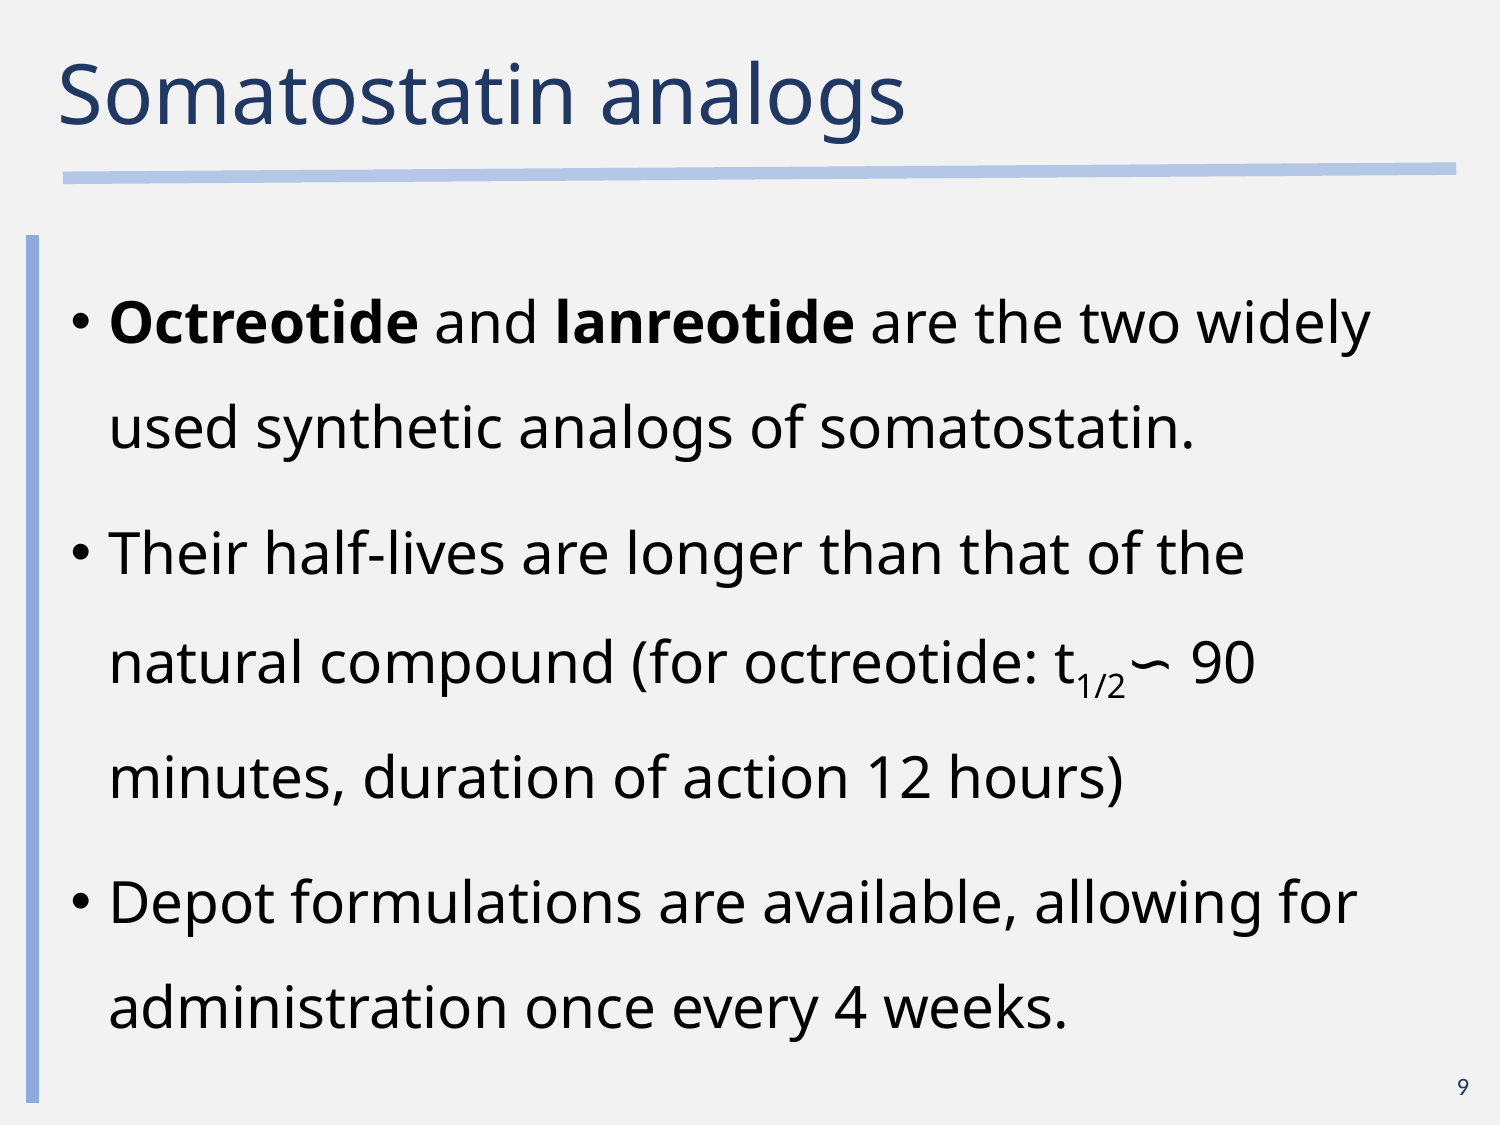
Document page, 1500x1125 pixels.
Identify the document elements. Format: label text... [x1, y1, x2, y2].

list Octreotide and lanreotide are the two widely used synthetic analogs of somatostatin. Their half-lives are longer than that of the natural compound (for octreotide: t1/2∽ 90 minutes, duration of action 12 hours) Depot formulations are available, allowing for administration once every 4 weeks. [55, 243, 1472, 1077]
slide_number 9 [1146, 1055, 1485, 1116]
title Somatostatin analogs [42, 1, 1459, 194]
